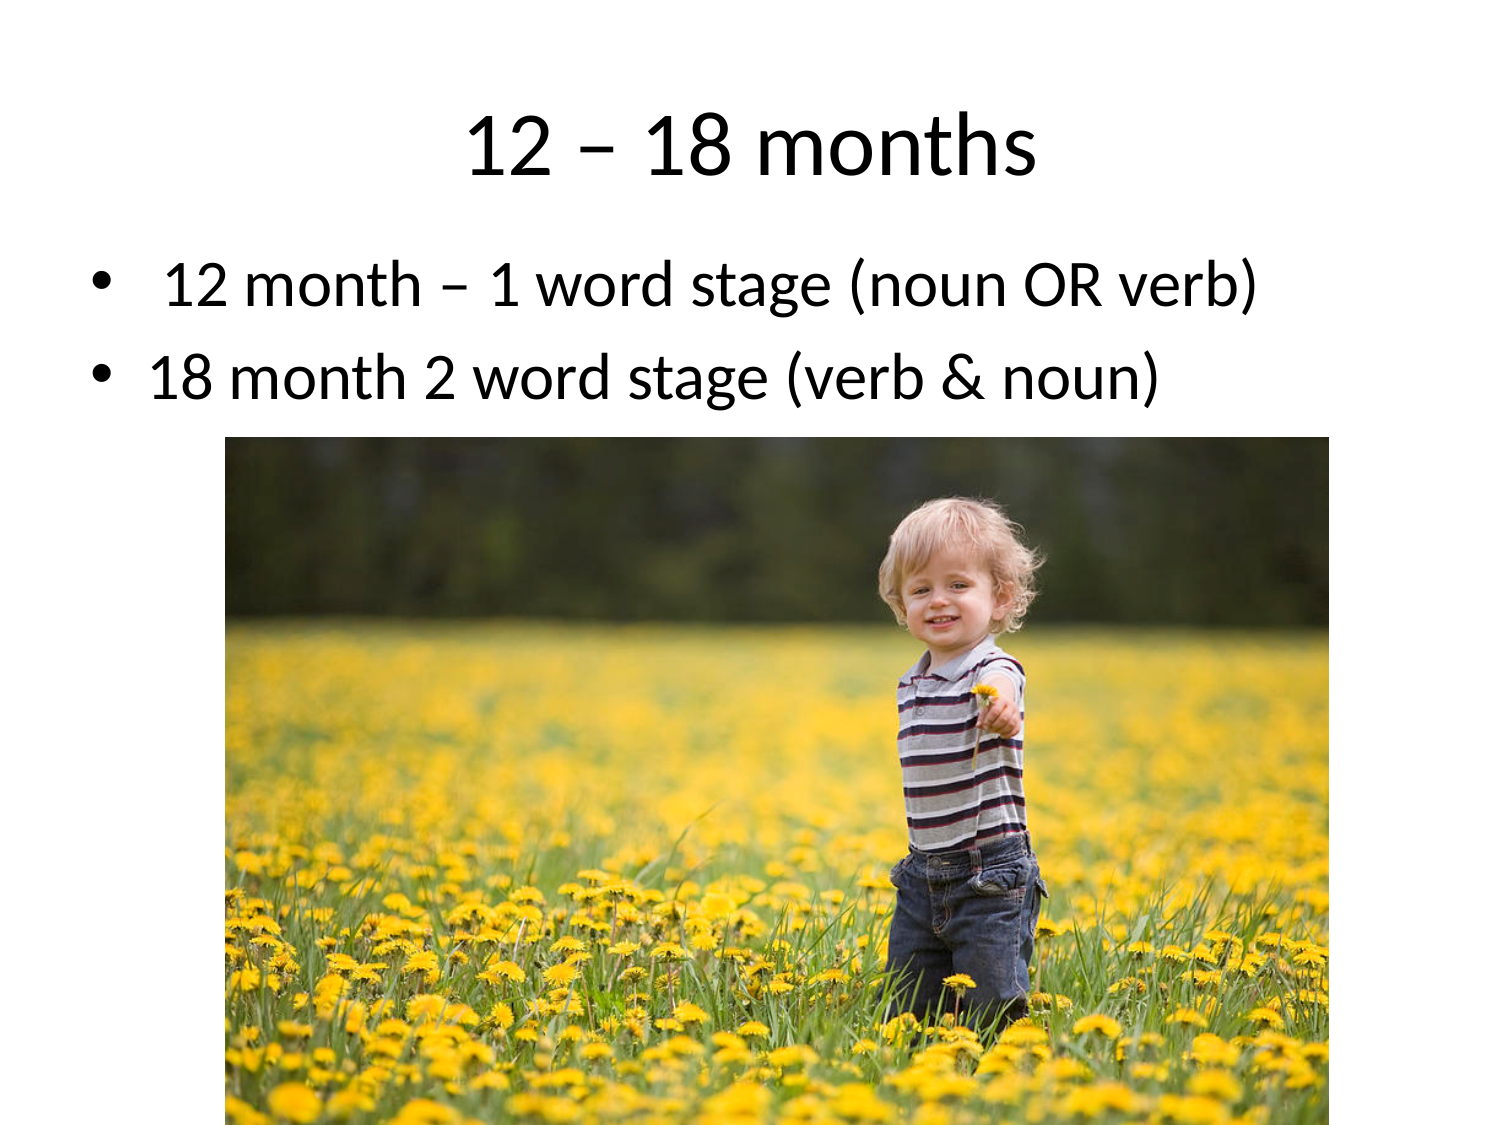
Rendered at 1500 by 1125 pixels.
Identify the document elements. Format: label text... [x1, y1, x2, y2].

title 12 – 18 months [75, 45, 1425, 231]
list 12 month – 1 word stage (noun OR verb) 18 month 2 word stage (verb & noun) [75, 231, 1425, 975]
picture [224, 437, 1329, 1125]
